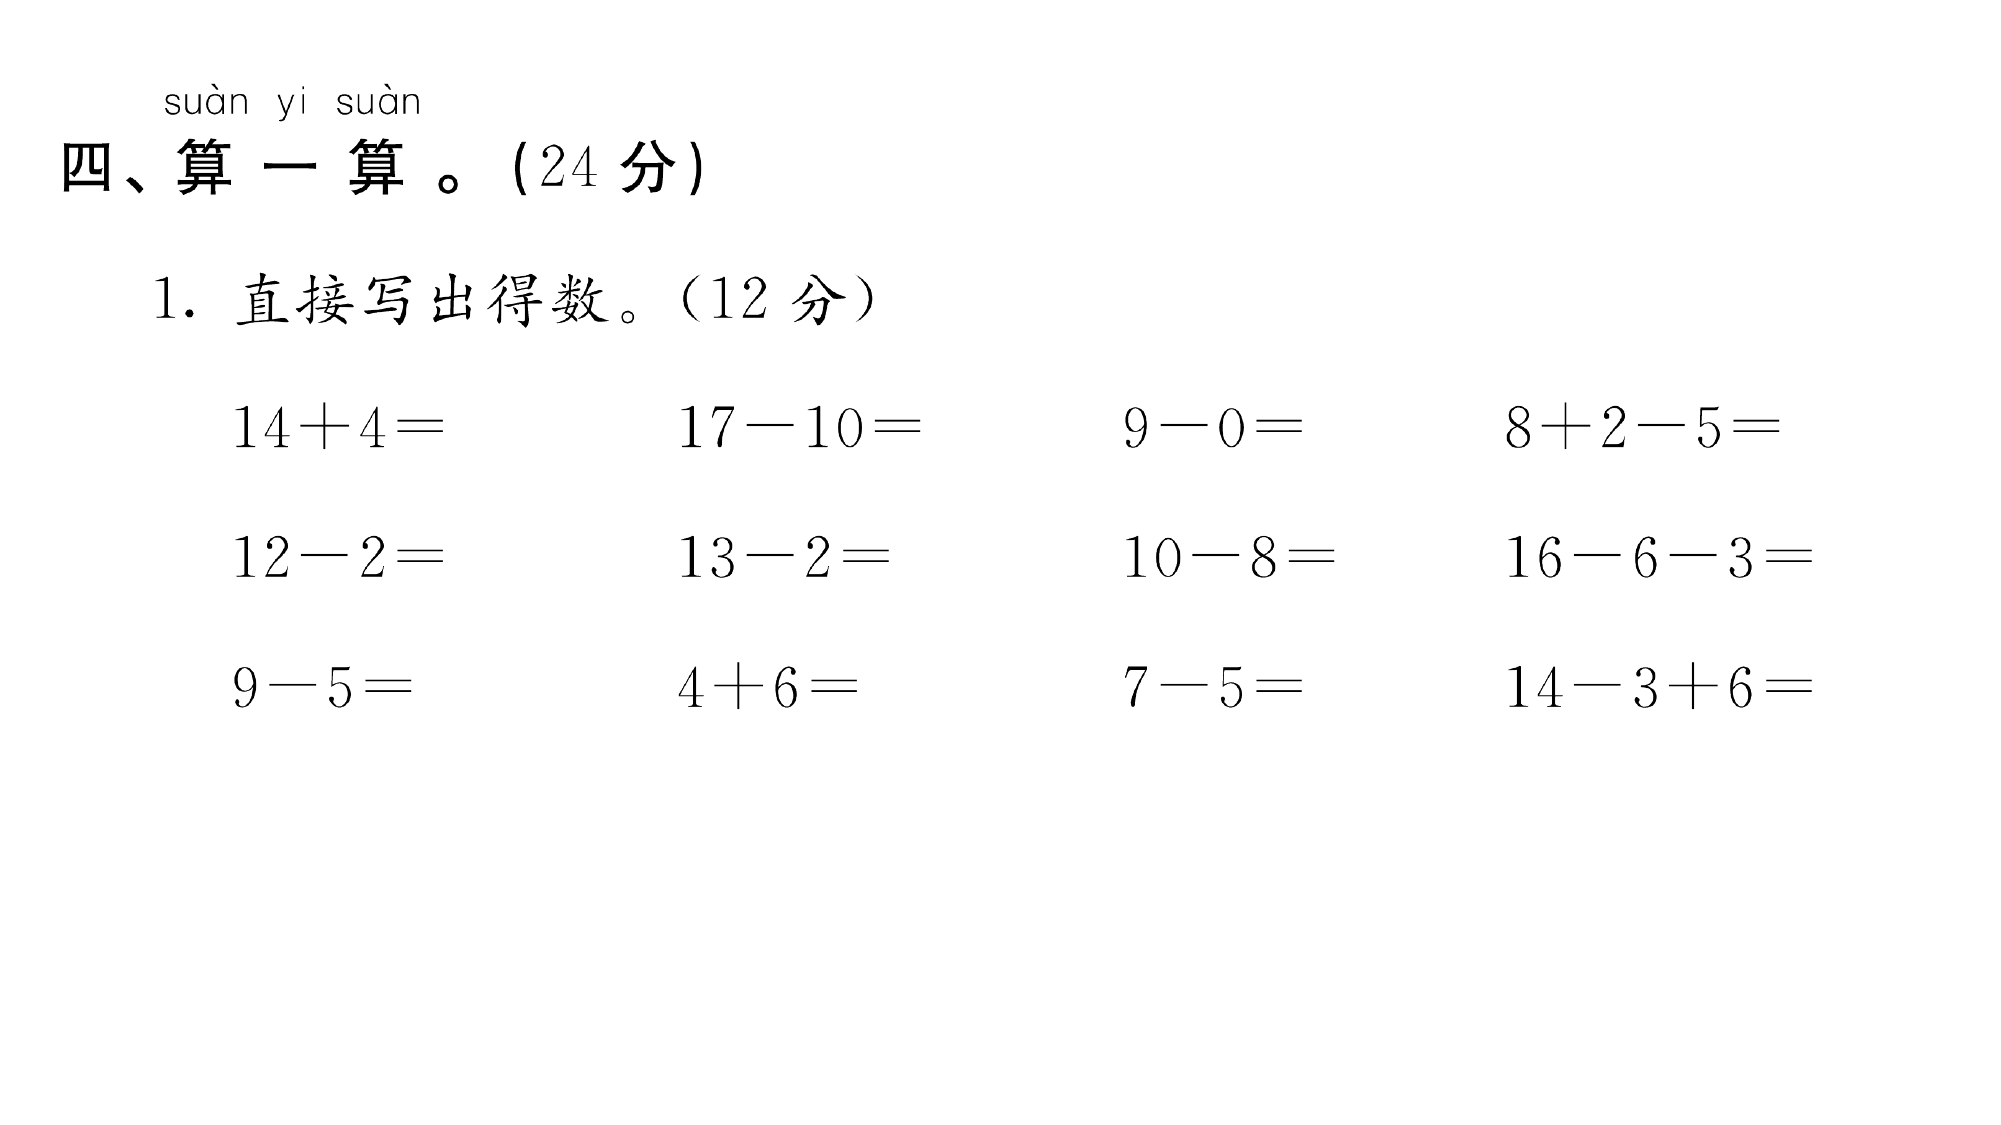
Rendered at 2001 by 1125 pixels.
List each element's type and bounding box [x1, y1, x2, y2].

picture [58, 58, 1949, 774]
